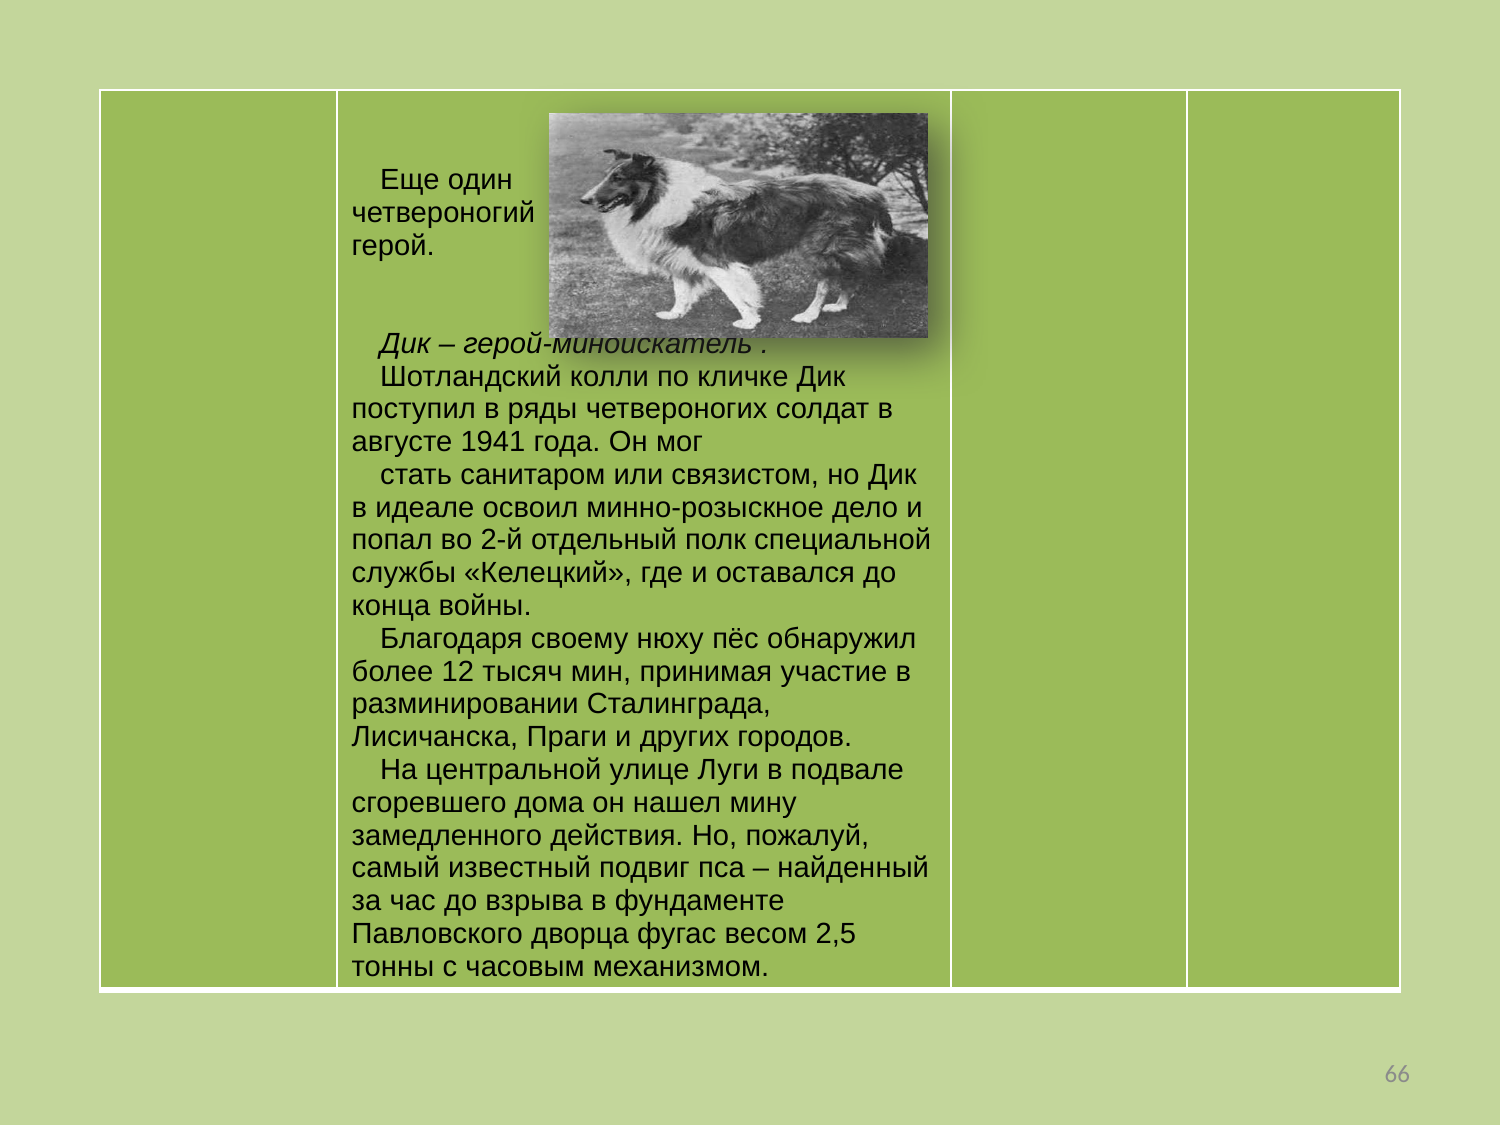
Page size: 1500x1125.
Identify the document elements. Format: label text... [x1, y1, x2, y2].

table_header [1188, 91, 1399, 987]
picture [548, 113, 928, 339]
table_header [952, 91, 1186, 987]
table_header [101, 91, 336, 987]
table_header Еще один четвероногий герой. Дик – герой-миноискатель . Шотландский колли по кличке Дик поступил в ряды четвероногих солдат в августе 1941 года. Он мог стать санитаром или связистом, но Дик в идеале освоил минно-розыскное дело и попал во 2-й отдельный полк специальной службы «Келецкий», где и оставался до конца войны. Благодаря своему нюху пёс обнаружил более 12 тысяч мин, принимая участие в разминировании Сталинграда, Лисичанска, Праги и других городов. На центральной улице Луги в подвале сгоревшего дома он нашел мину замедленного действия. Но, пожалуй, самый известный подвиг пса – найденный за час до взрыва в фундаменте Павловского дворца фугас весом 2,5 тонны с часовым механизмом. [338, 91, 950, 987]
slide_number 66 [1074, 1042, 1425, 1103]
